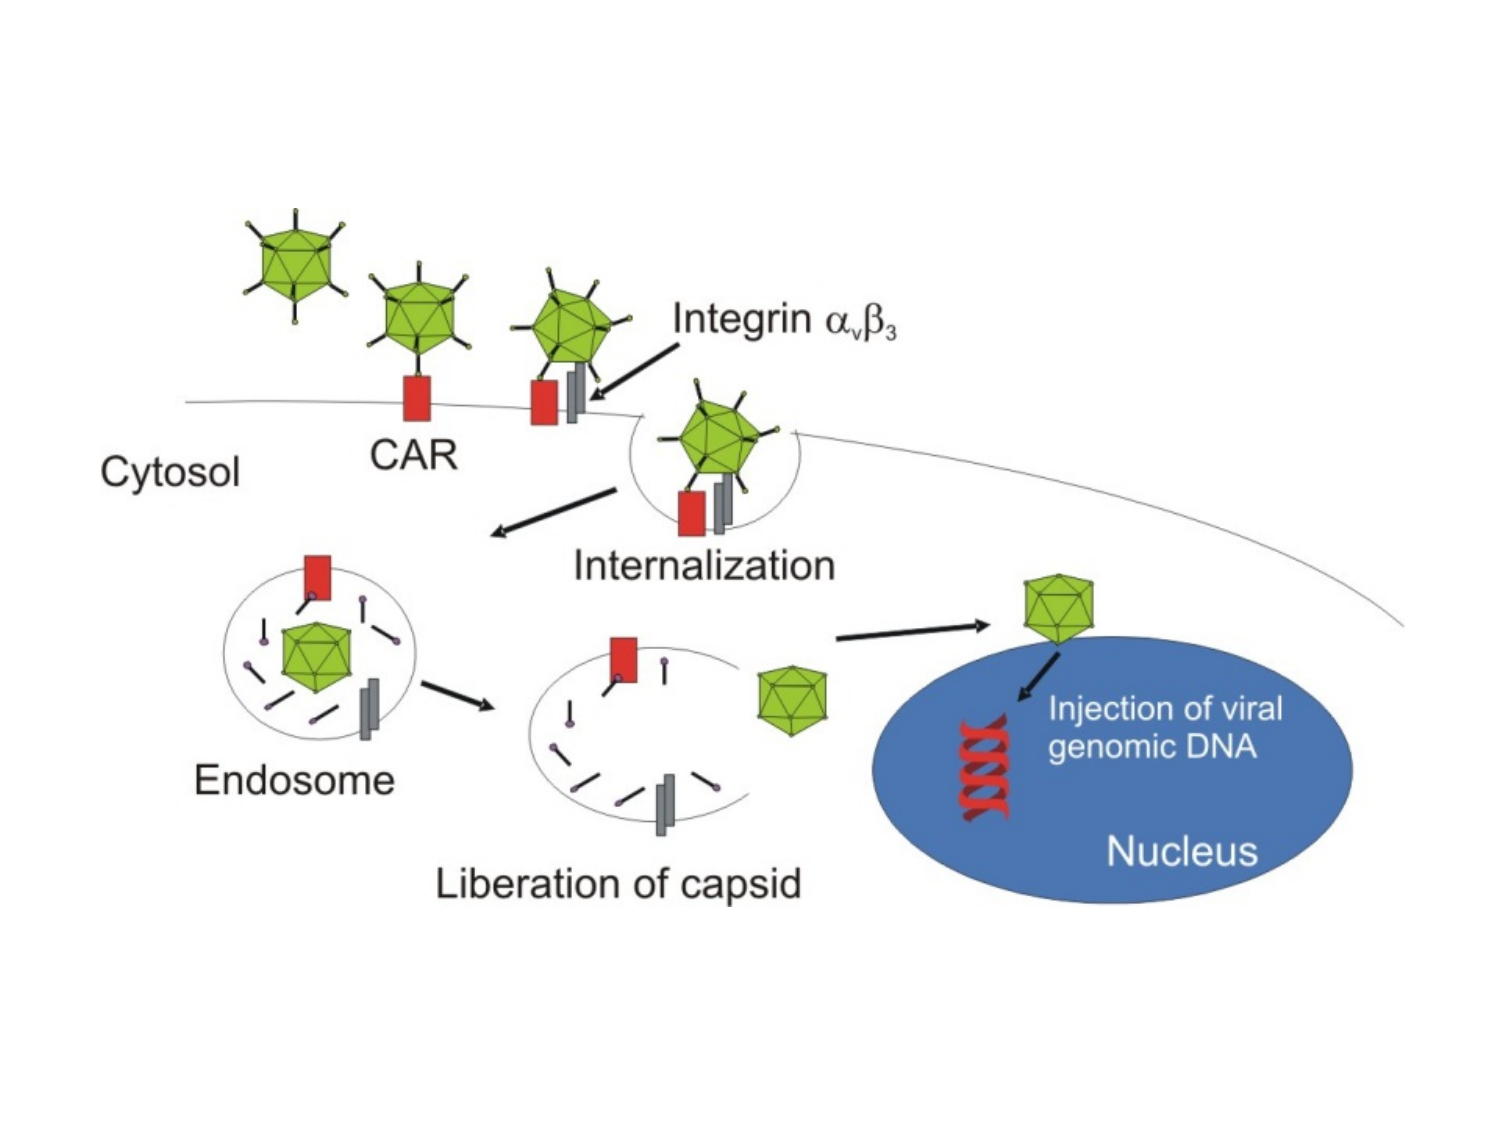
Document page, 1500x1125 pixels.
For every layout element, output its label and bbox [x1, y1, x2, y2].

picture [100, 207, 1406, 907]
